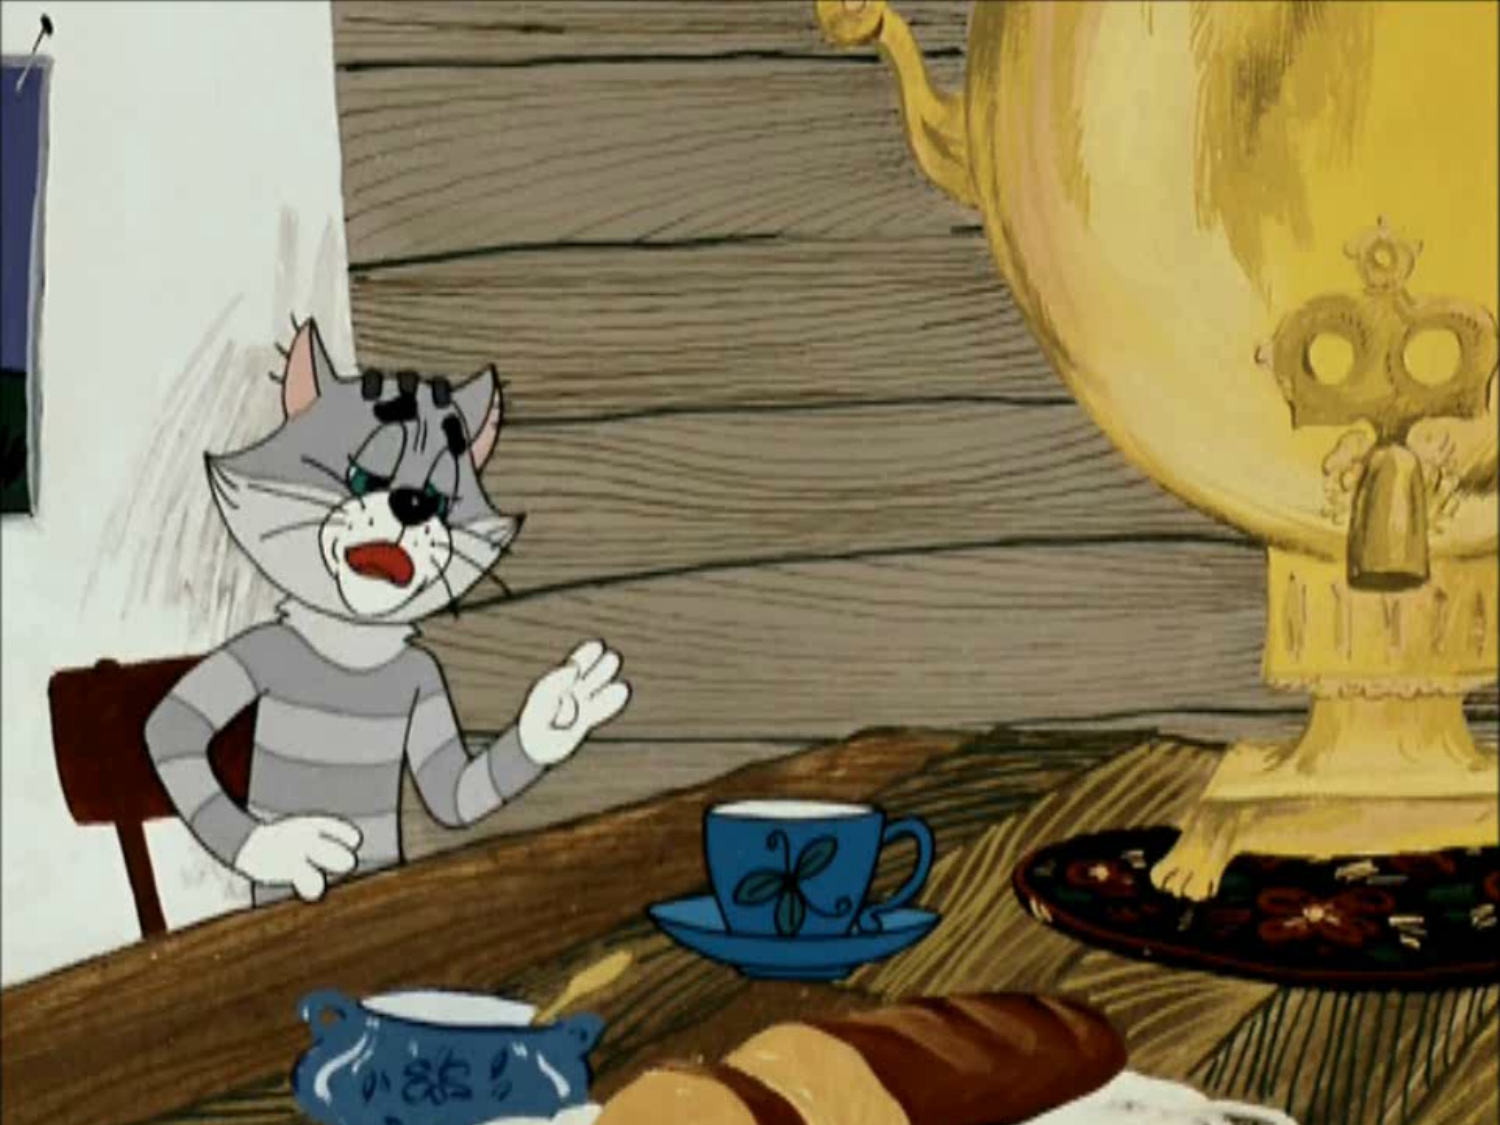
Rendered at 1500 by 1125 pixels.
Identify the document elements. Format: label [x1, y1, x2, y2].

list [0, 0, 1500, 1125]
